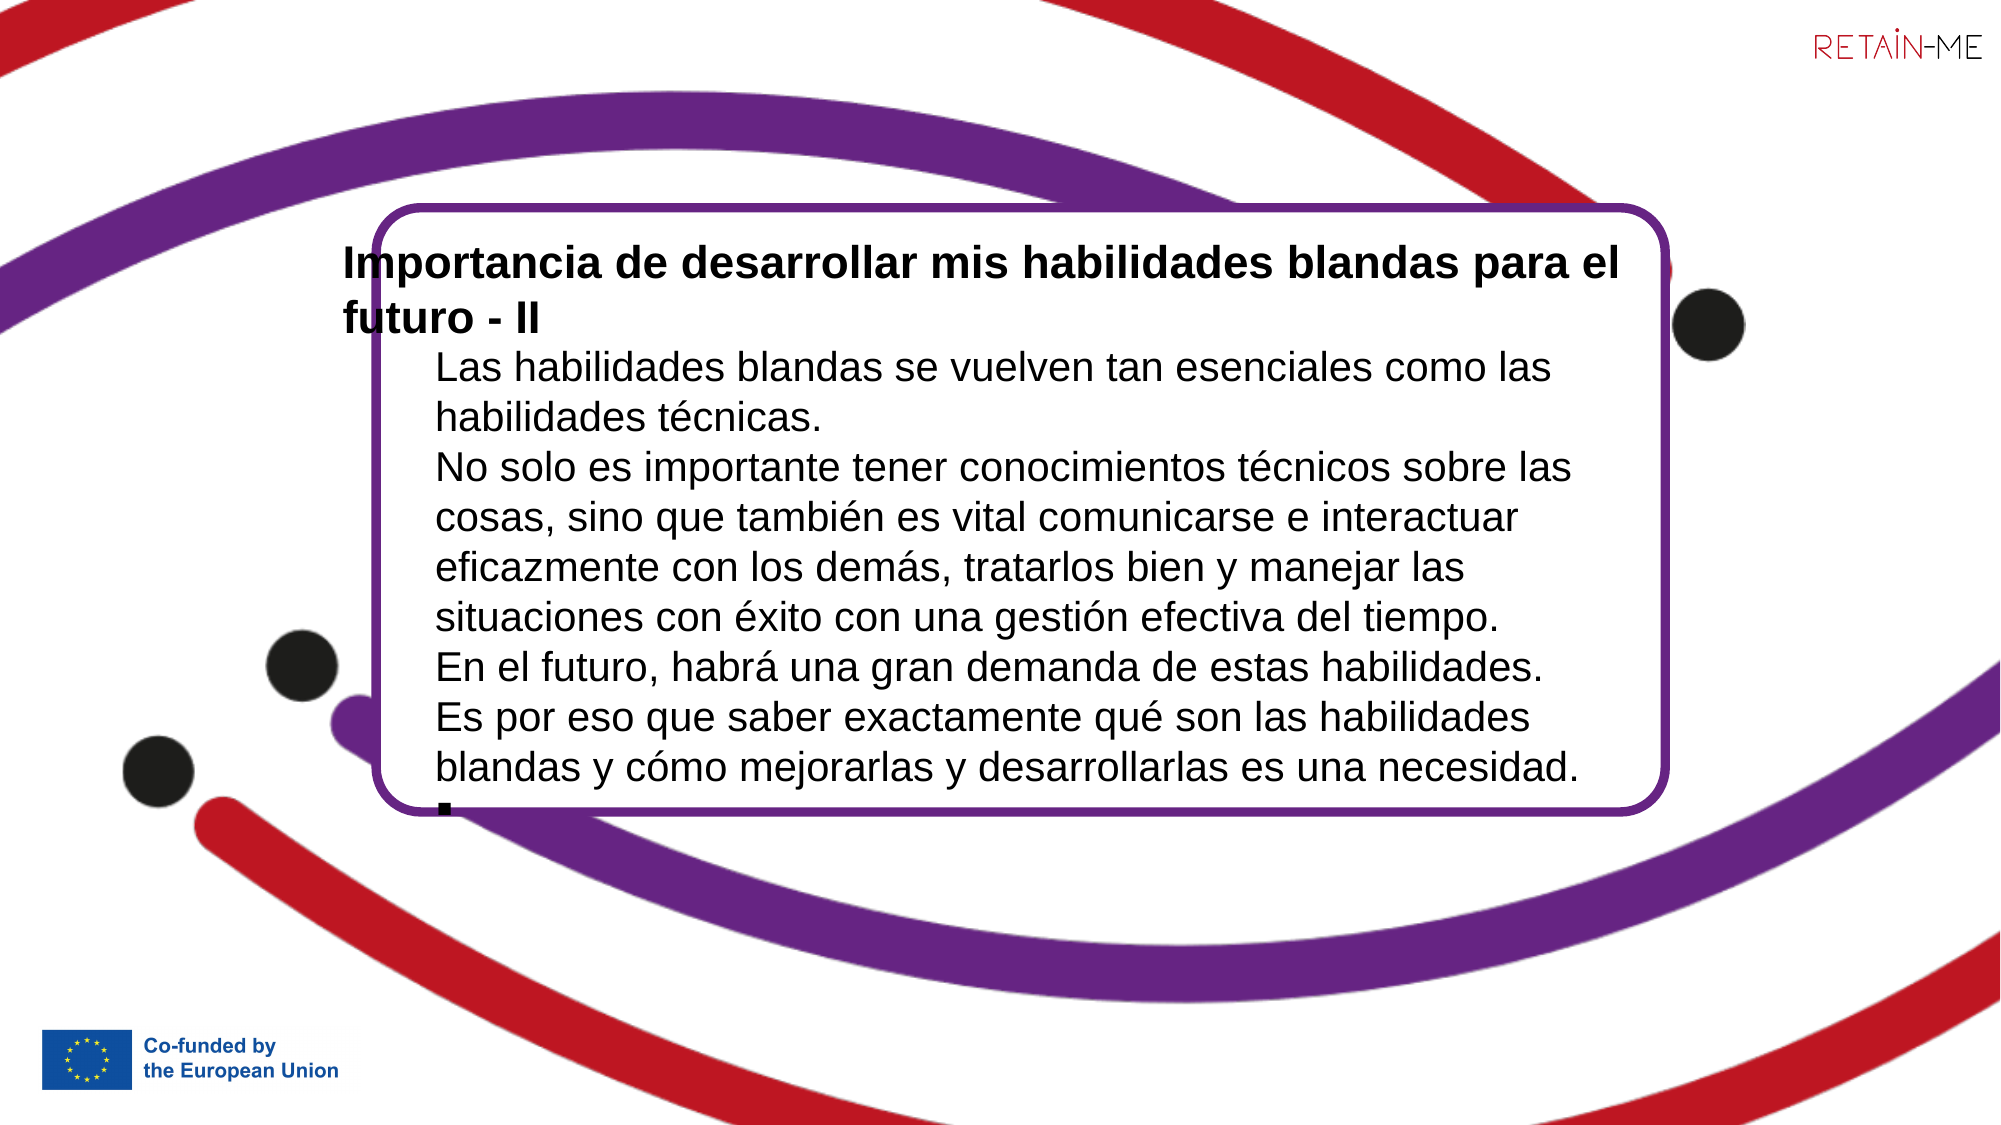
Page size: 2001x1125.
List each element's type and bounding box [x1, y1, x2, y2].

text_box [0, 1016, 116, 1103]
picture [0, 0, 2001, 1125]
picture [1815, 28, 1983, 59]
